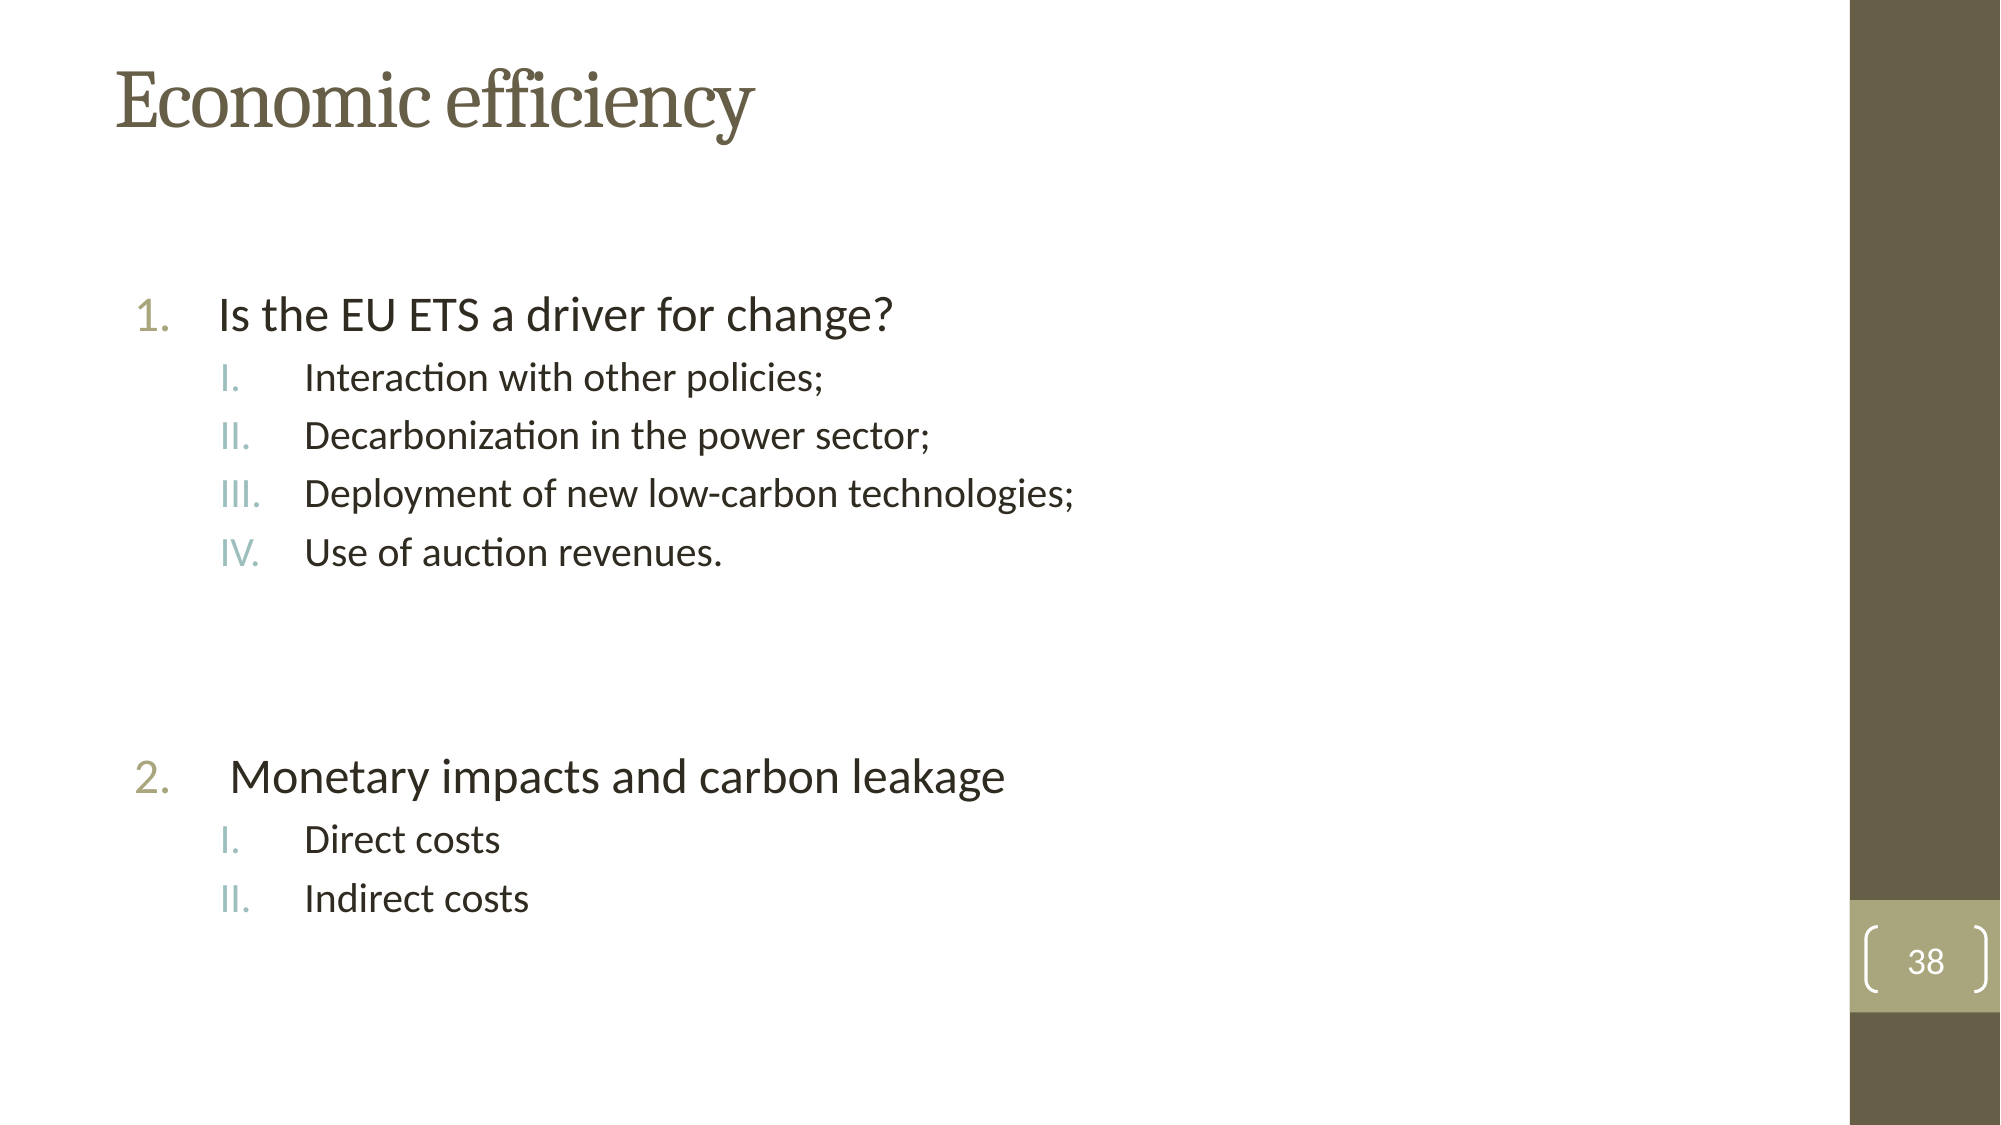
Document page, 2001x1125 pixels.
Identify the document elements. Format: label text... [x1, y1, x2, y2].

slide_number 38 [1864, 925, 1988, 994]
list Is the EU ETS a driver for change? Interaction with other policies; Decarbonization in the power sector; Deployment of new low-carbon technologies; Use of auction revenues. Monetary impacts and carbon leakage Direct costs Indirect costs [99, 187, 1786, 1018]
title Economic efficiency [99, 0, 1767, 187]
